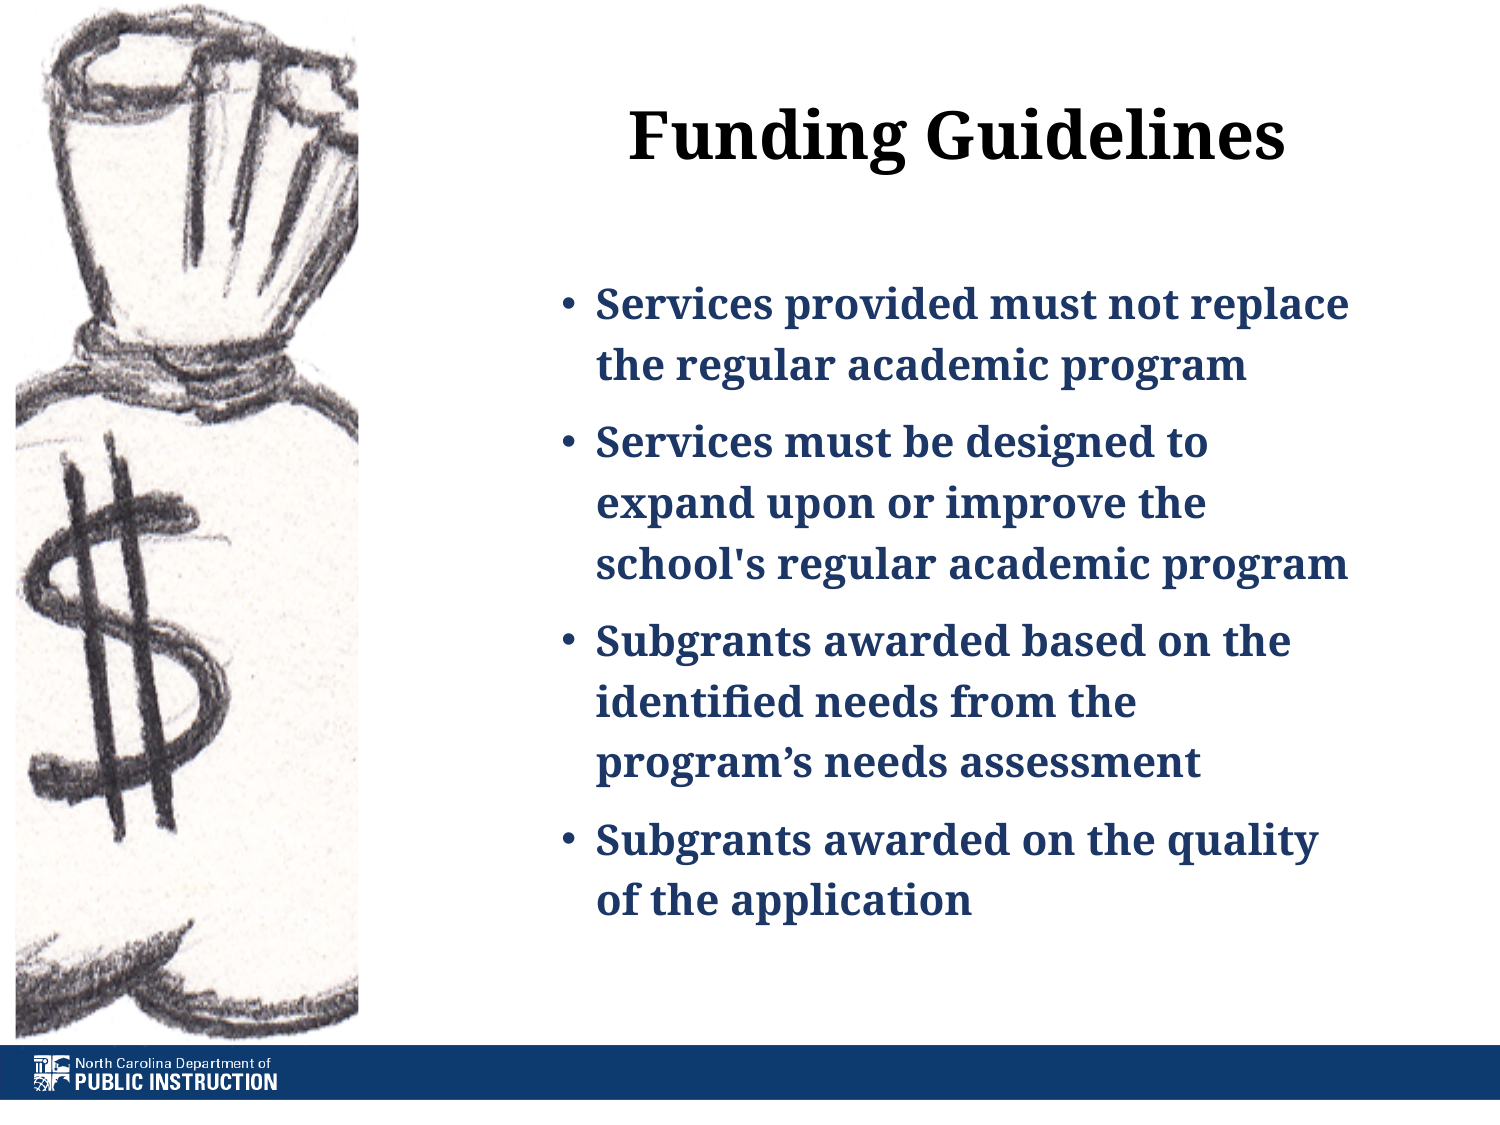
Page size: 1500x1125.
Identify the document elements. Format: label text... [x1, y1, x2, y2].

title Funding Guidelines [546, 0, 1370, 189]
list Services provided must not replace the regular academic program Services must be designed to expand upon or improve the school's regular academic program Subgrants awarded based on the identified needs from the program’s needs assessment Subgrants awarded on the quality of the application [546, 189, 1370, 1025]
picture [0, 0, 1500, 1125]
